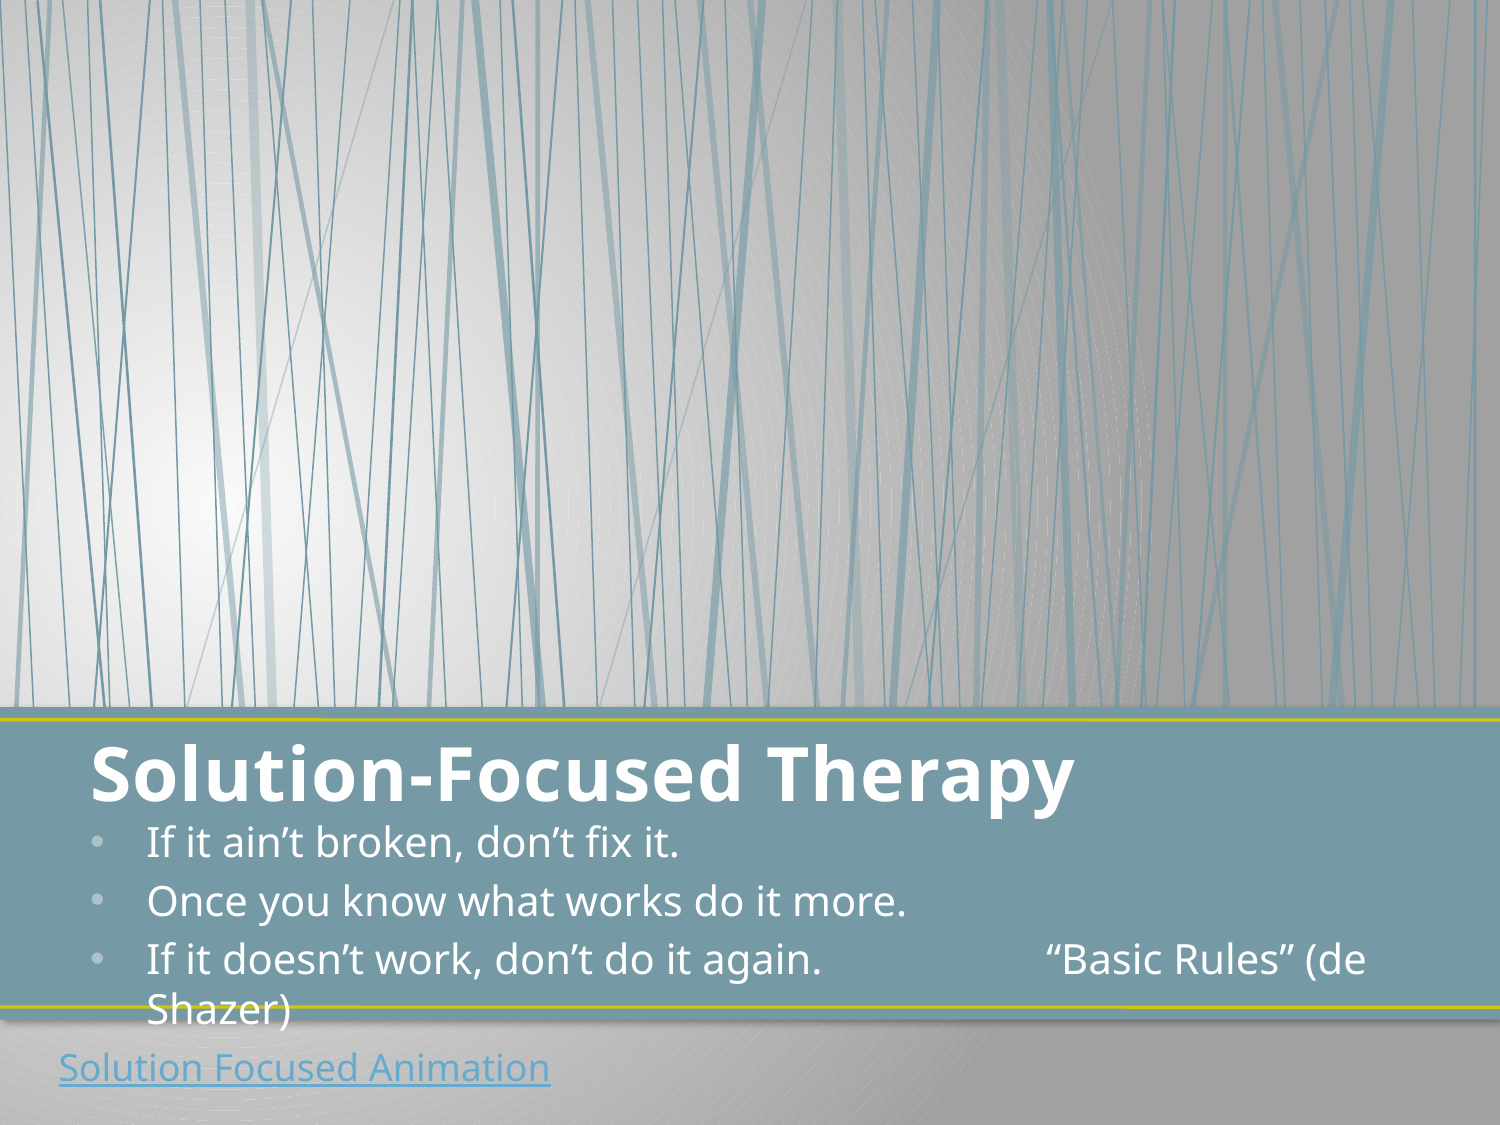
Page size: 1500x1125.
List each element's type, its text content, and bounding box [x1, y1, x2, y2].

text_box Solution Focused Animation [43, 1036, 1407, 1102]
title Solution-Focused Therapy [75, 713, 1438, 824]
list If it ain’t broken, don’t fix it. Once you know what works do it more. If it doesn’t work, don’t do it again. “Basic Rules” (de Shazer) [75, 824, 1438, 967]
